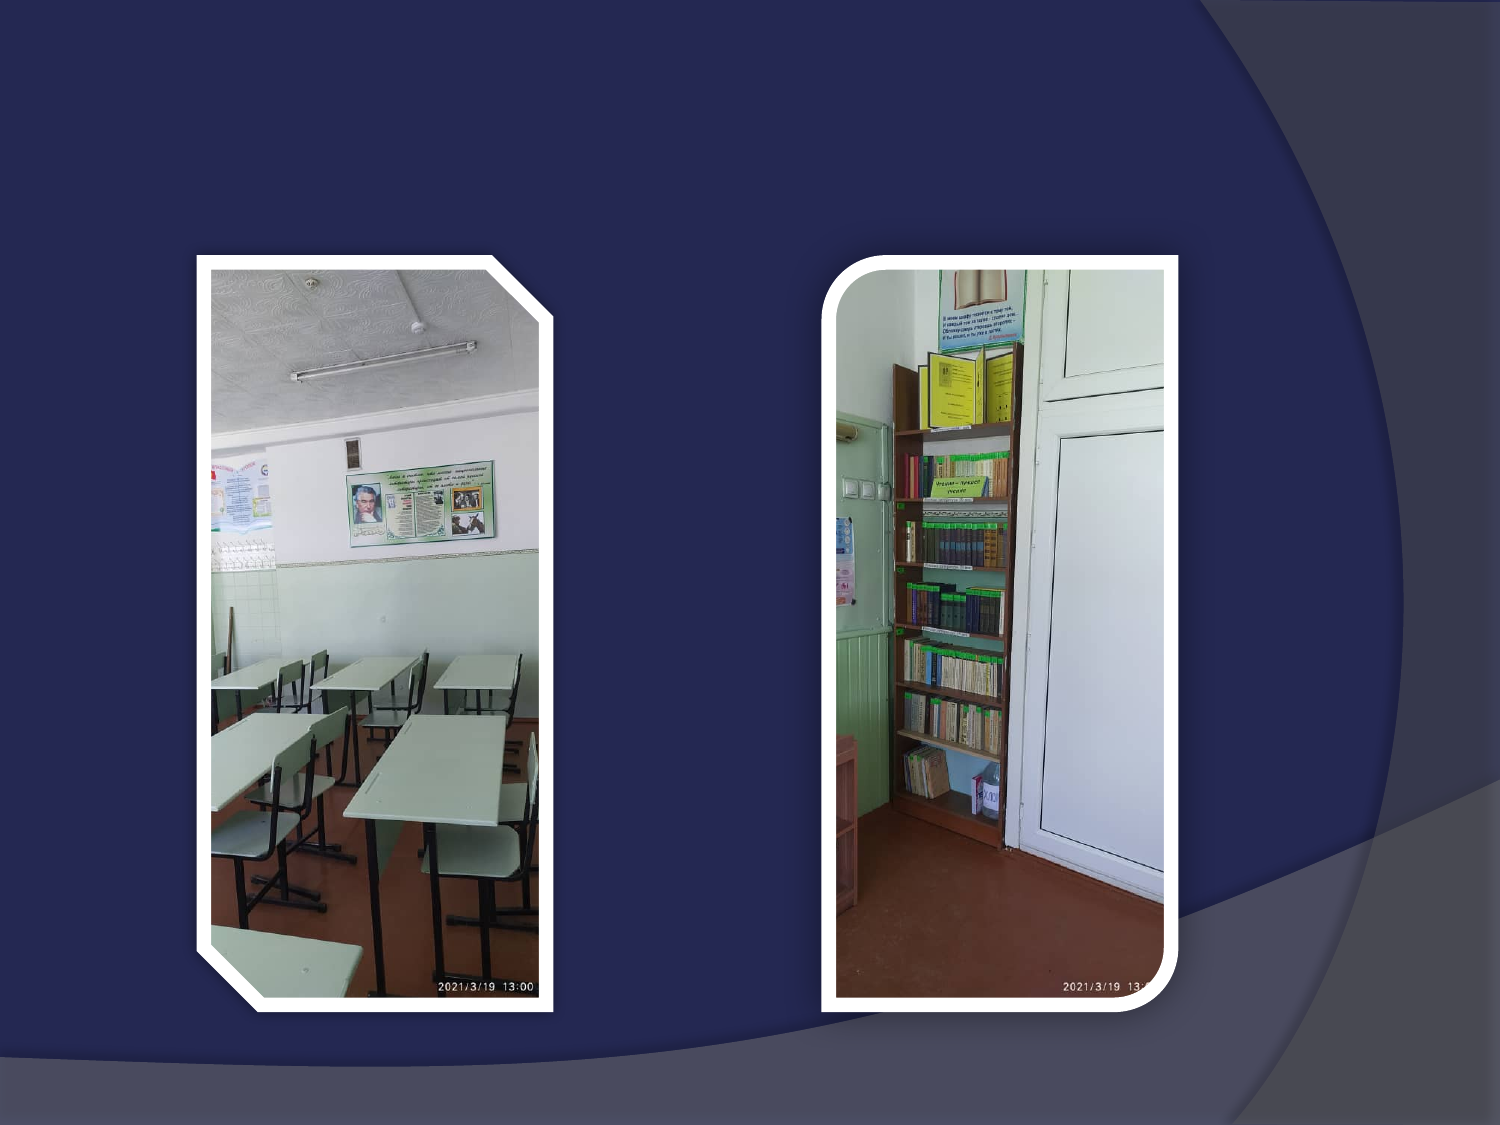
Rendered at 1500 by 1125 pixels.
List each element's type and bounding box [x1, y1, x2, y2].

list [828, 262, 1172, 1006]
list [203, 262, 547, 1006]
